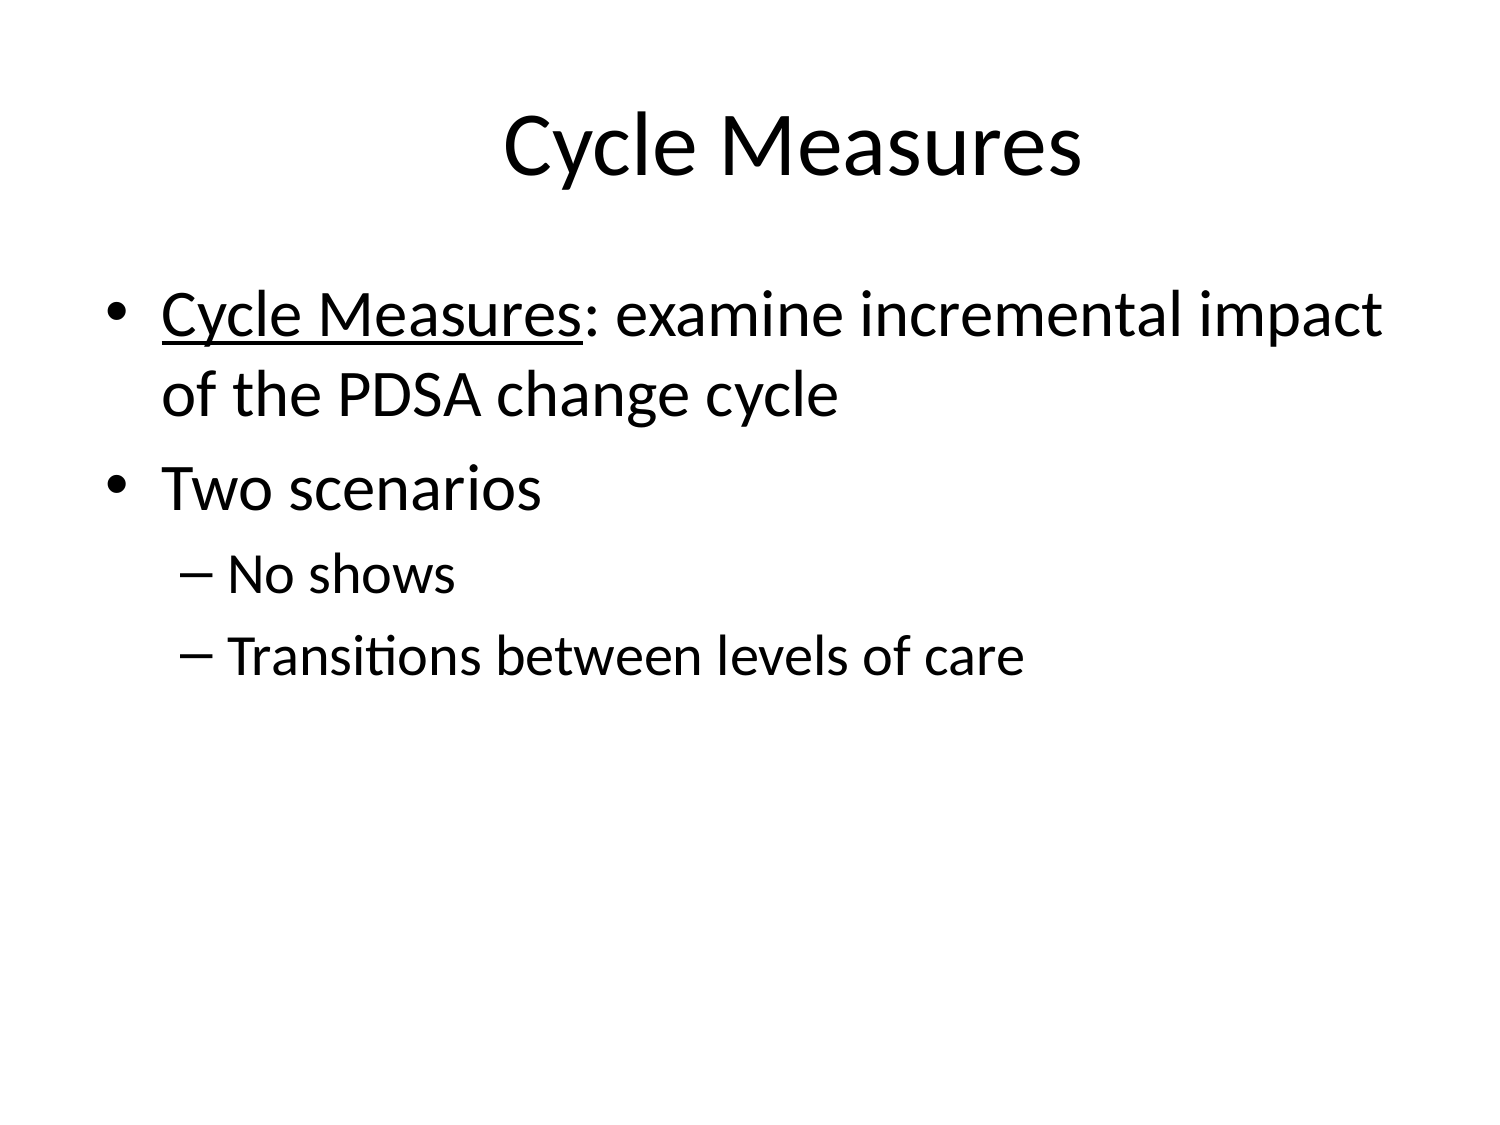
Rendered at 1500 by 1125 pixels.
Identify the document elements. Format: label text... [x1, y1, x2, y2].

list Cycle Measures: examine incremental impact of the PDSA change cycle Two scenarios No shows Transitions between levels of care [90, 262, 1441, 1005]
title Cycle Measures [162, 45, 1425, 233]
